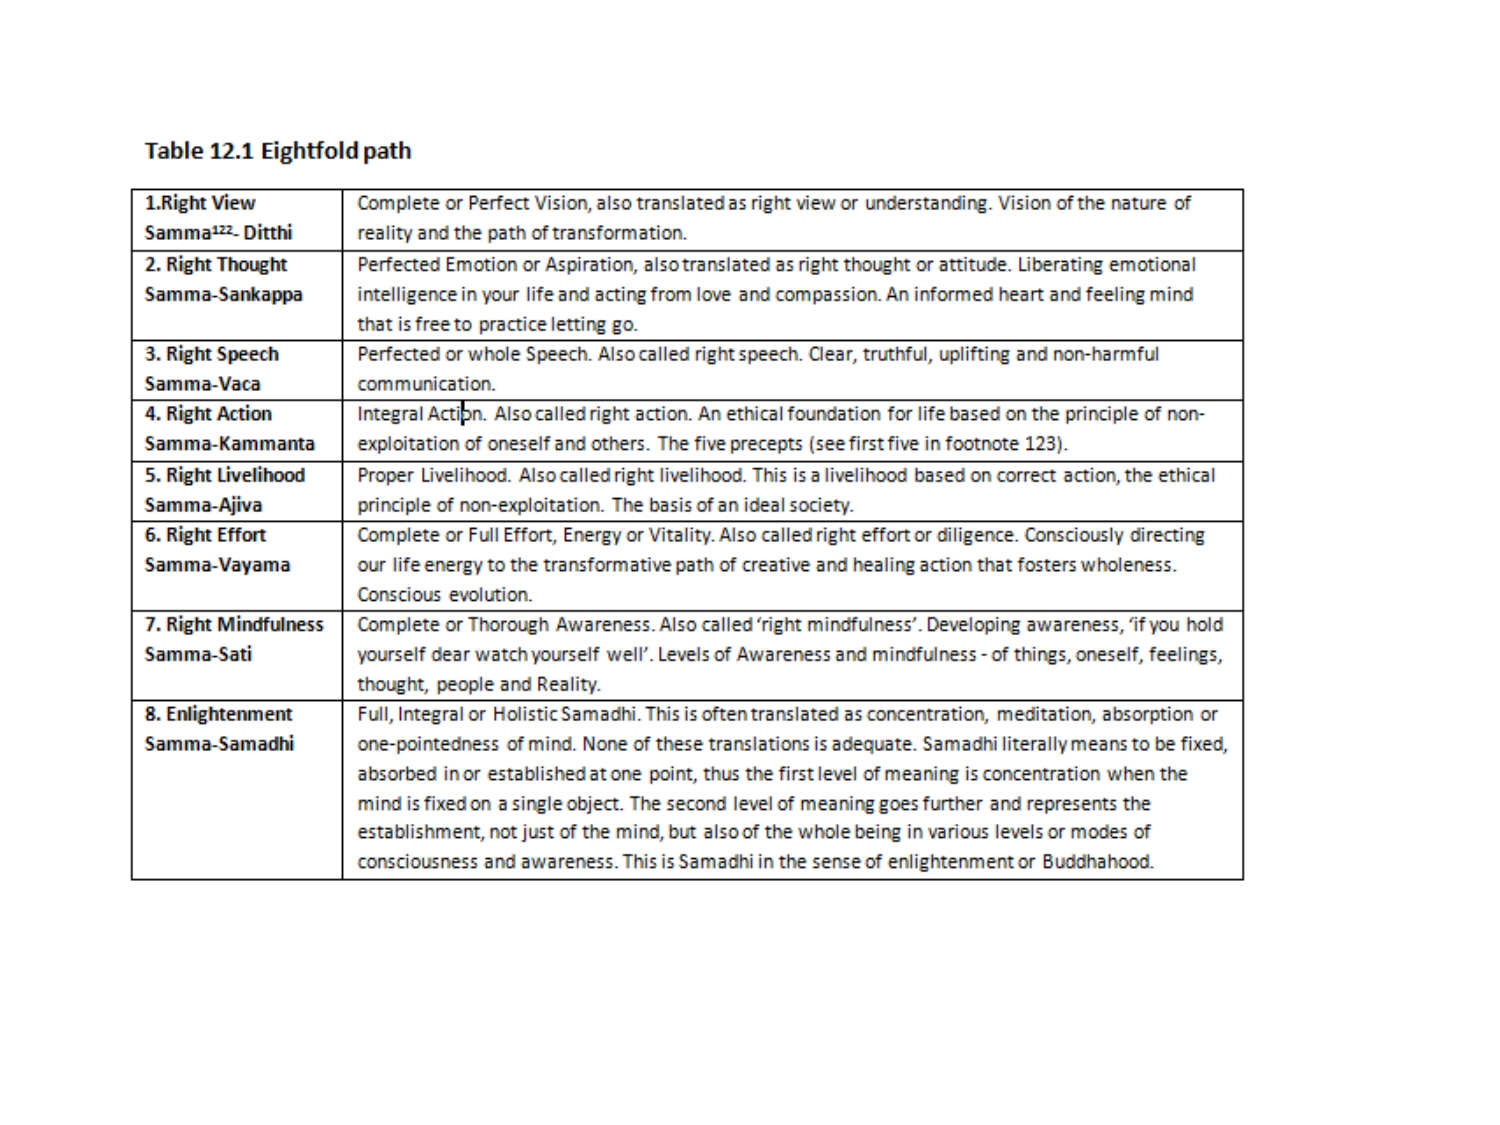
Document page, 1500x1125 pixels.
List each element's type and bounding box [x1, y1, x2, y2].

picture [111, 130, 1262, 909]
